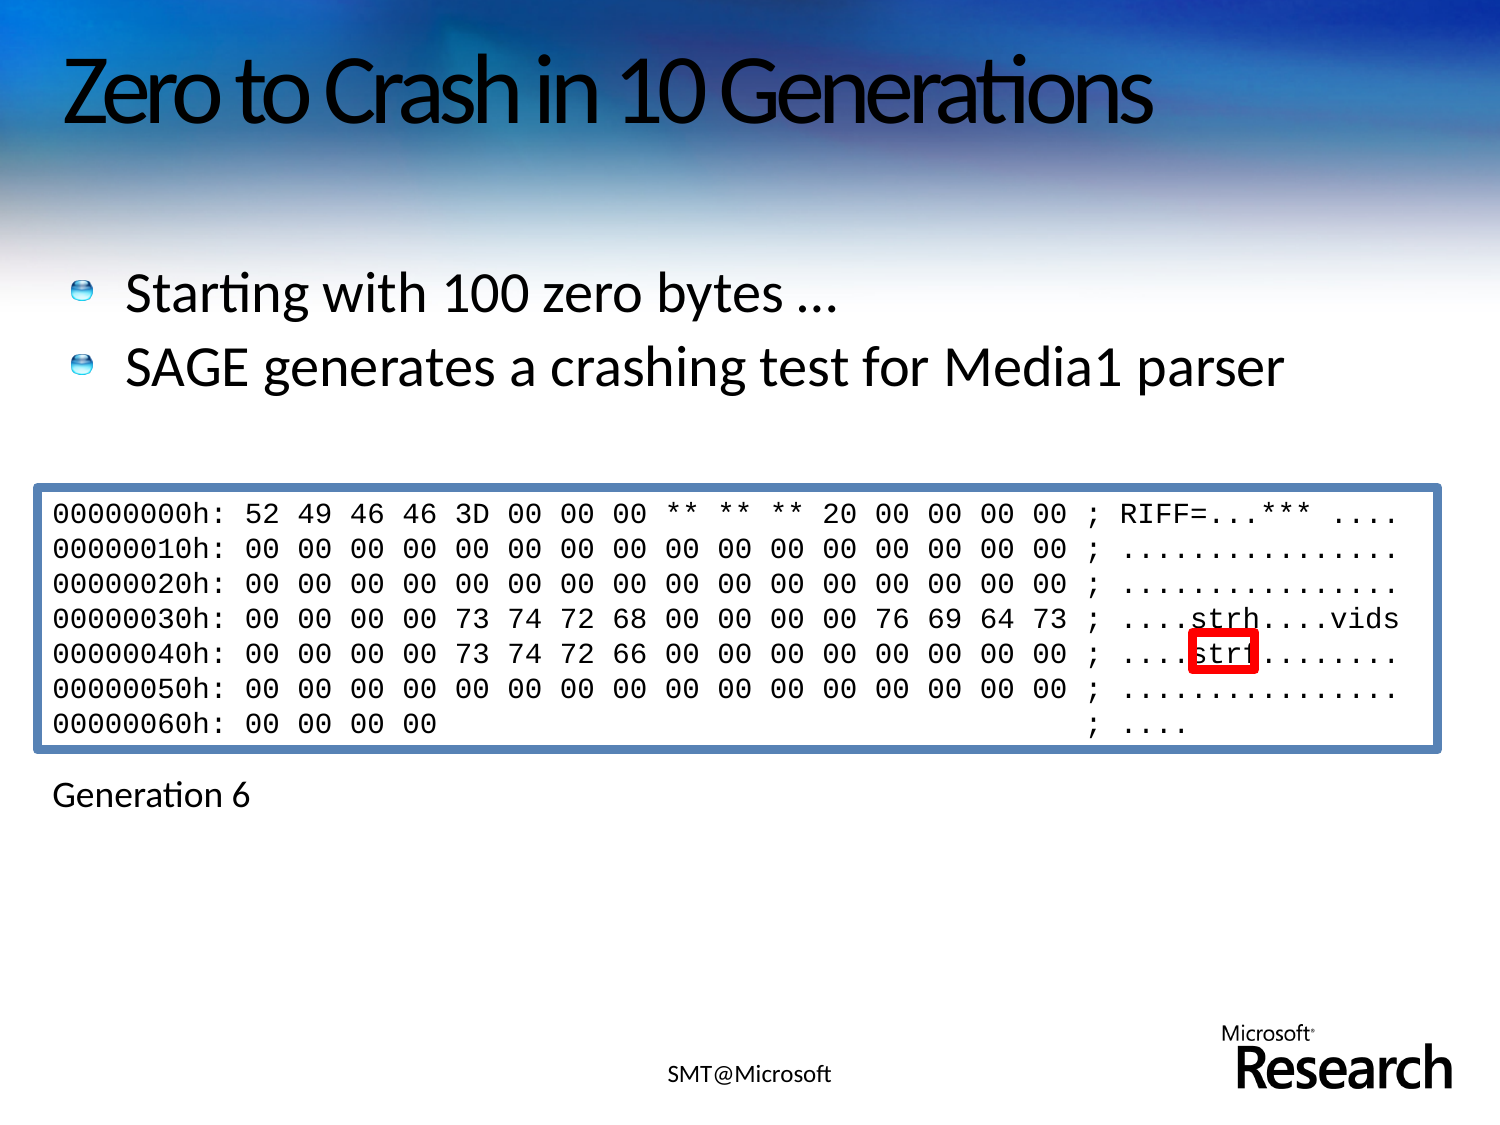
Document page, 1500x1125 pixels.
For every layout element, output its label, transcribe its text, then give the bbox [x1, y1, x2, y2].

text_box 00000000h: 52 49 46 46 3D 00 00 00 ** ** ** 20 00 00 00 00 ; RIFF=...*** .... 00000010h: 00 00 00 00 00 00 00 00 00 00 00 00 00 00 00 00 ; ................ 00000020h: 00 00 00 00 00 00 00 00 00 00 00 00 00 00 00 00 ; ................ 00000030h: 00 00 00 00 73 74 72 68 00 00 00 00 76 69 64 73 ; ....strh....vids 00000040h: 00 00 00 00 73 74 72 66 00 00 00 00 00 00 00 00 ; ....strf........ 00000050h: 00 00 00 00 00 00 00 00 00 00 00 00 00 00 00 00 ; ................ 00000060h: 00 00 00 00 ; .... [37, 487, 1500, 747]
footer SMT@Microsoft [512, 1042, 988, 1103]
text_box [1188, 628, 1259, 674]
picture [0, 0, 1500, 1125]
text_box [33, 483, 1442, 754]
text_box Generation 6 [37, 762, 363, 823]
title Zero to Crash in 10 Generations [62, 37, 1438, 148]
list Starting with 100 zero bytes … SAGE generates a crashing test for Media1 parser [62, 261, 1438, 404]
